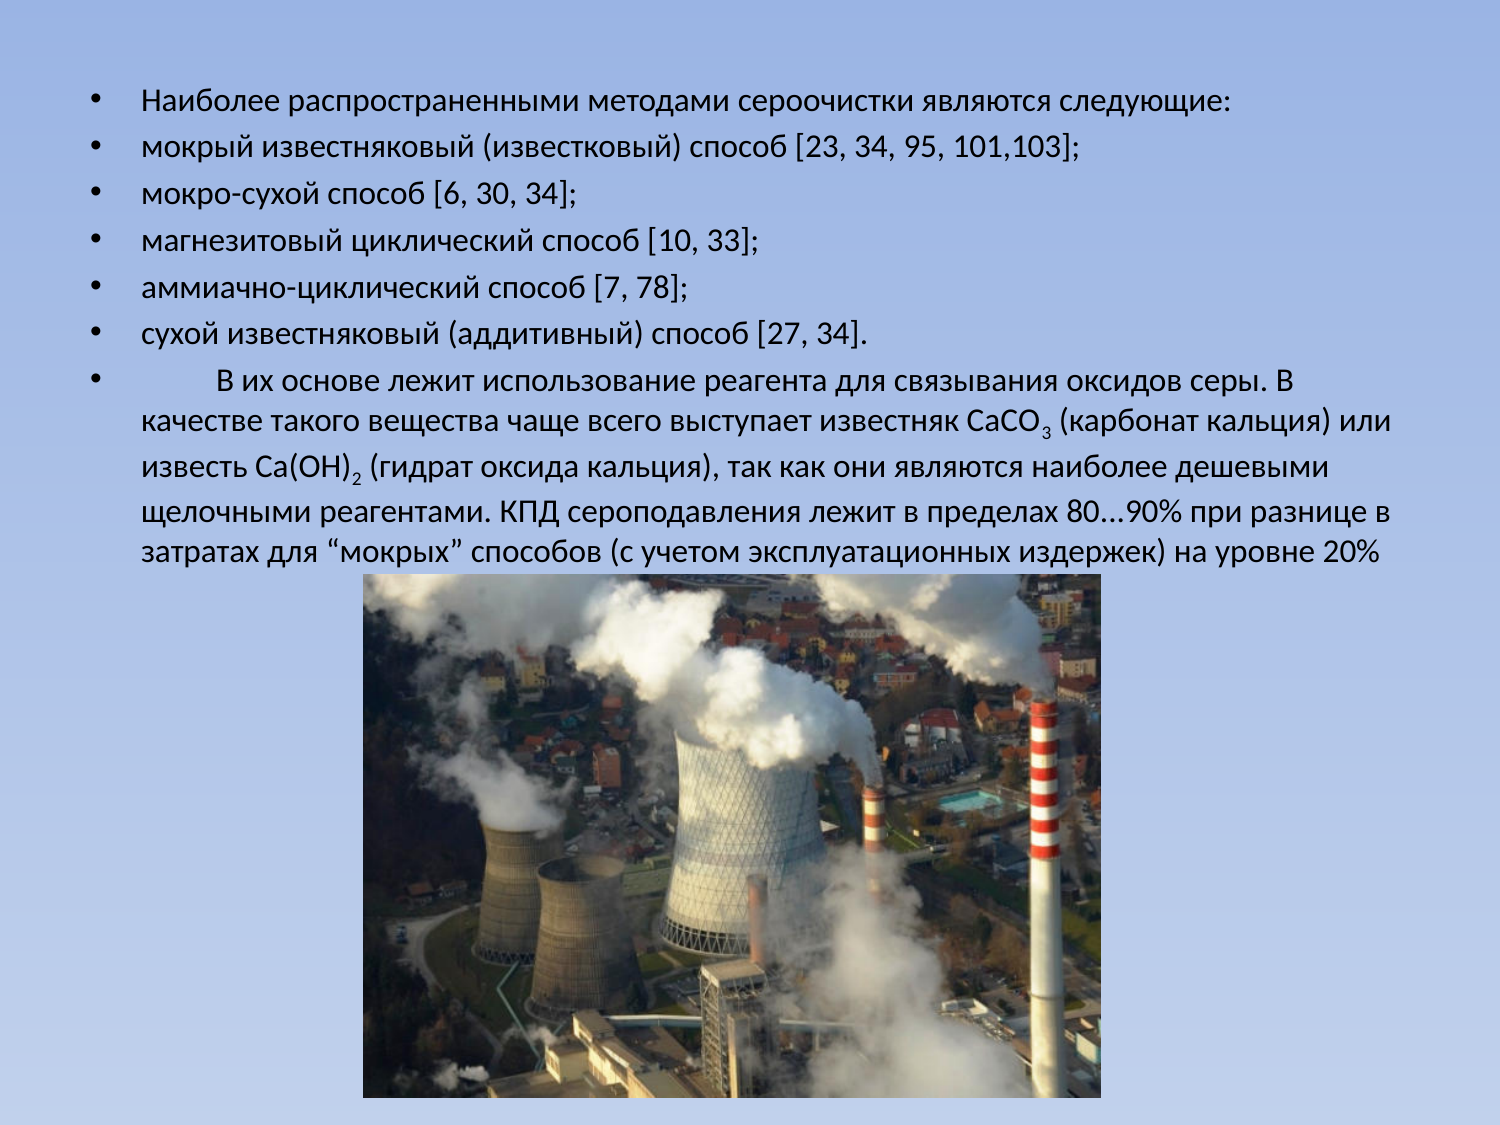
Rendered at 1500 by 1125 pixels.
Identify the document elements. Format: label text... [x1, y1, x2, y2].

picture [362, 573, 1101, 1098]
list Наиболее распространенными методами сероочистки являются следующие: мокрый известняковый (известковый) способ [23, 34, 95, 101,103]; мокро-сухой способ [6, 30, 34]; магнезитовый циклический способ [10, 33]; аммиачно-циклический способ [7, 78]; сухой известняковый (аддитивный) способ [27, 34]. В их основе лежит использование реагента для связывания оксидов серы. В качестве такого вещества чаще всего выступает известняк СаСО3 (карбонат кальция) или известь Са(ОН)2 (гидрат оксида кальция), так как они являются наиболее дешевыми щелочными реагентами. КПД сероподавления лежит в пределах 80...90% при разнице в затратах для “мокрых” способов (с учетом эксплуатационных издержек) на уровне 20% [75, 70, 1425, 598]
